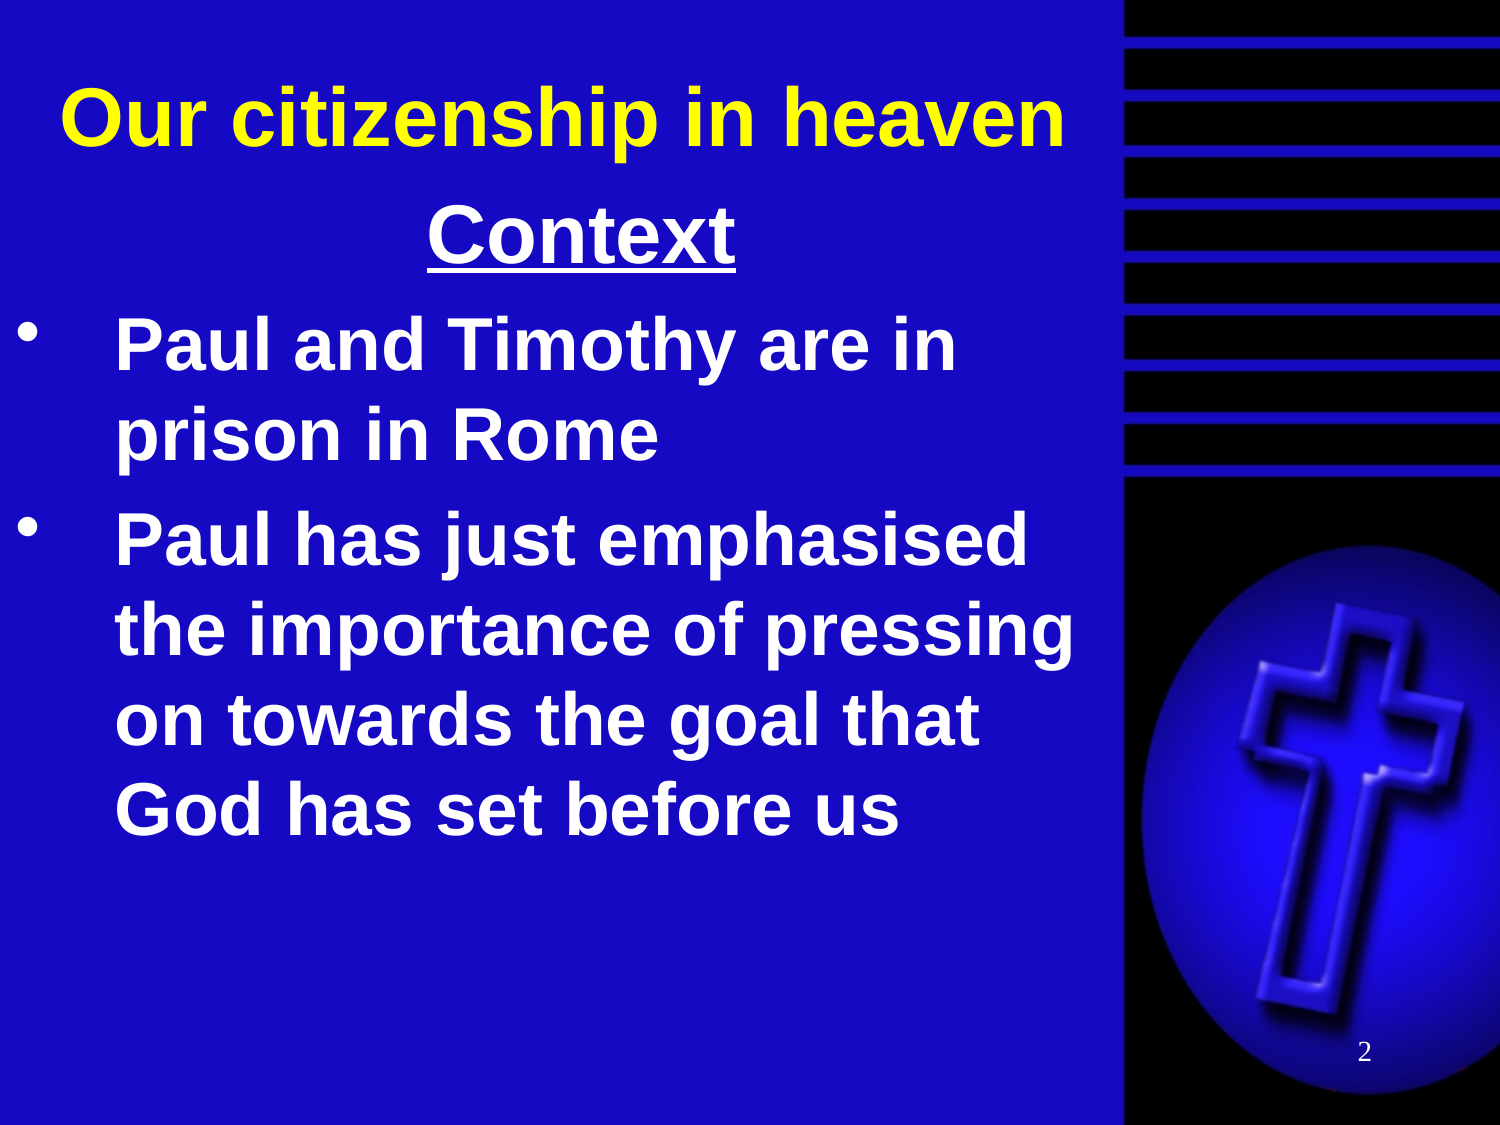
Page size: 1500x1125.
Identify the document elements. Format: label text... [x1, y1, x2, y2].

list Context Paul and Timothy are in prison in Rome Paul has just emphasised the importance of pressing on towards the goal that God has set before us [0, 172, 1164, 1125]
picture [0, 0, 1500, 1125]
title Our citizenship in heaven [0, 30, 1129, 172]
slide_number 2 [1164, 1024, 1388, 1101]
